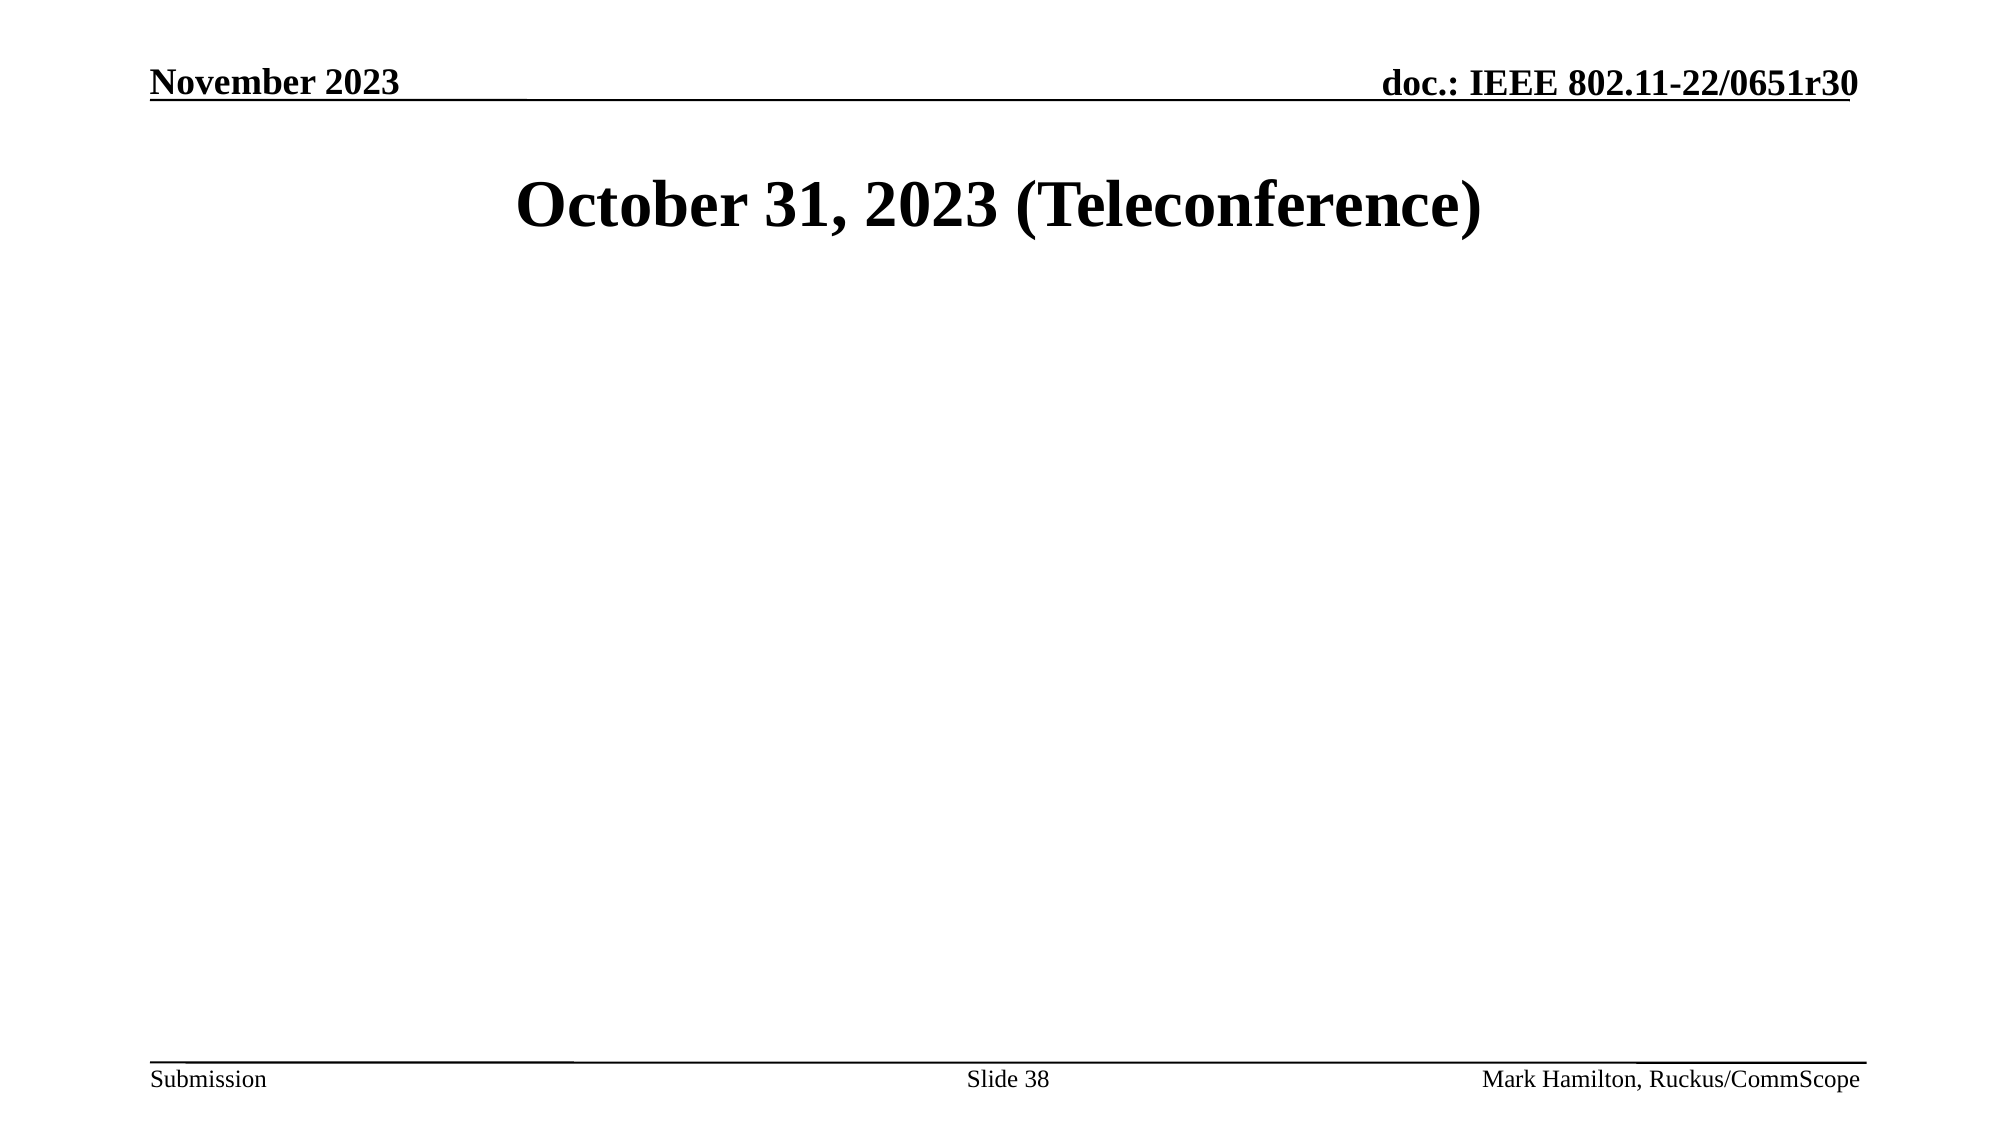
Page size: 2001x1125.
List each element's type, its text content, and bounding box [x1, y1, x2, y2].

slide_number Slide 38 [950, 1061, 1067, 1123]
title October 31, 2023 (Teleconference) [149, 112, 1850, 288]
